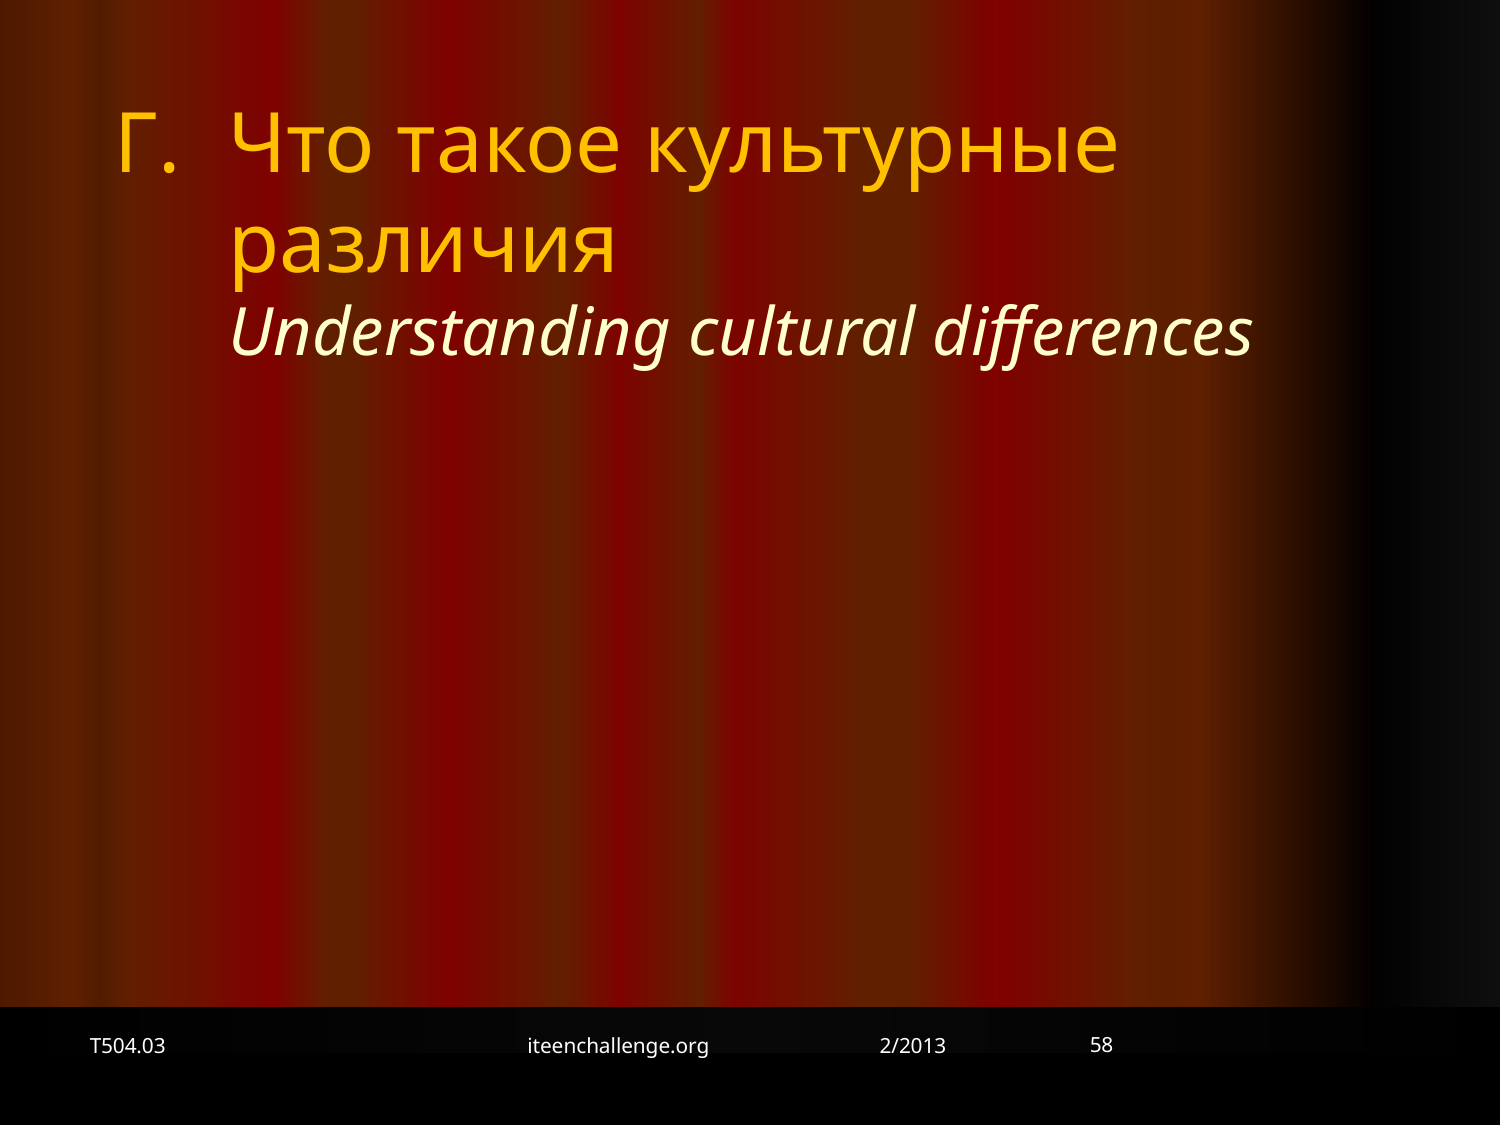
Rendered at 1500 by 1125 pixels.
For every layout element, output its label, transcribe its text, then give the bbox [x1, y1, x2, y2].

text_box 58 [1074, 1024, 1425, 1099]
text_box T504.03 [75, 1024, 425, 1100]
text_box г. Что такое культурные различия Understanding cultural differences [37, 83, 1425, 375]
text_box iteenchallenge.org 2/2013 [512, 1024, 988, 1100]
text_box [74, 262, 1425, 1006]
